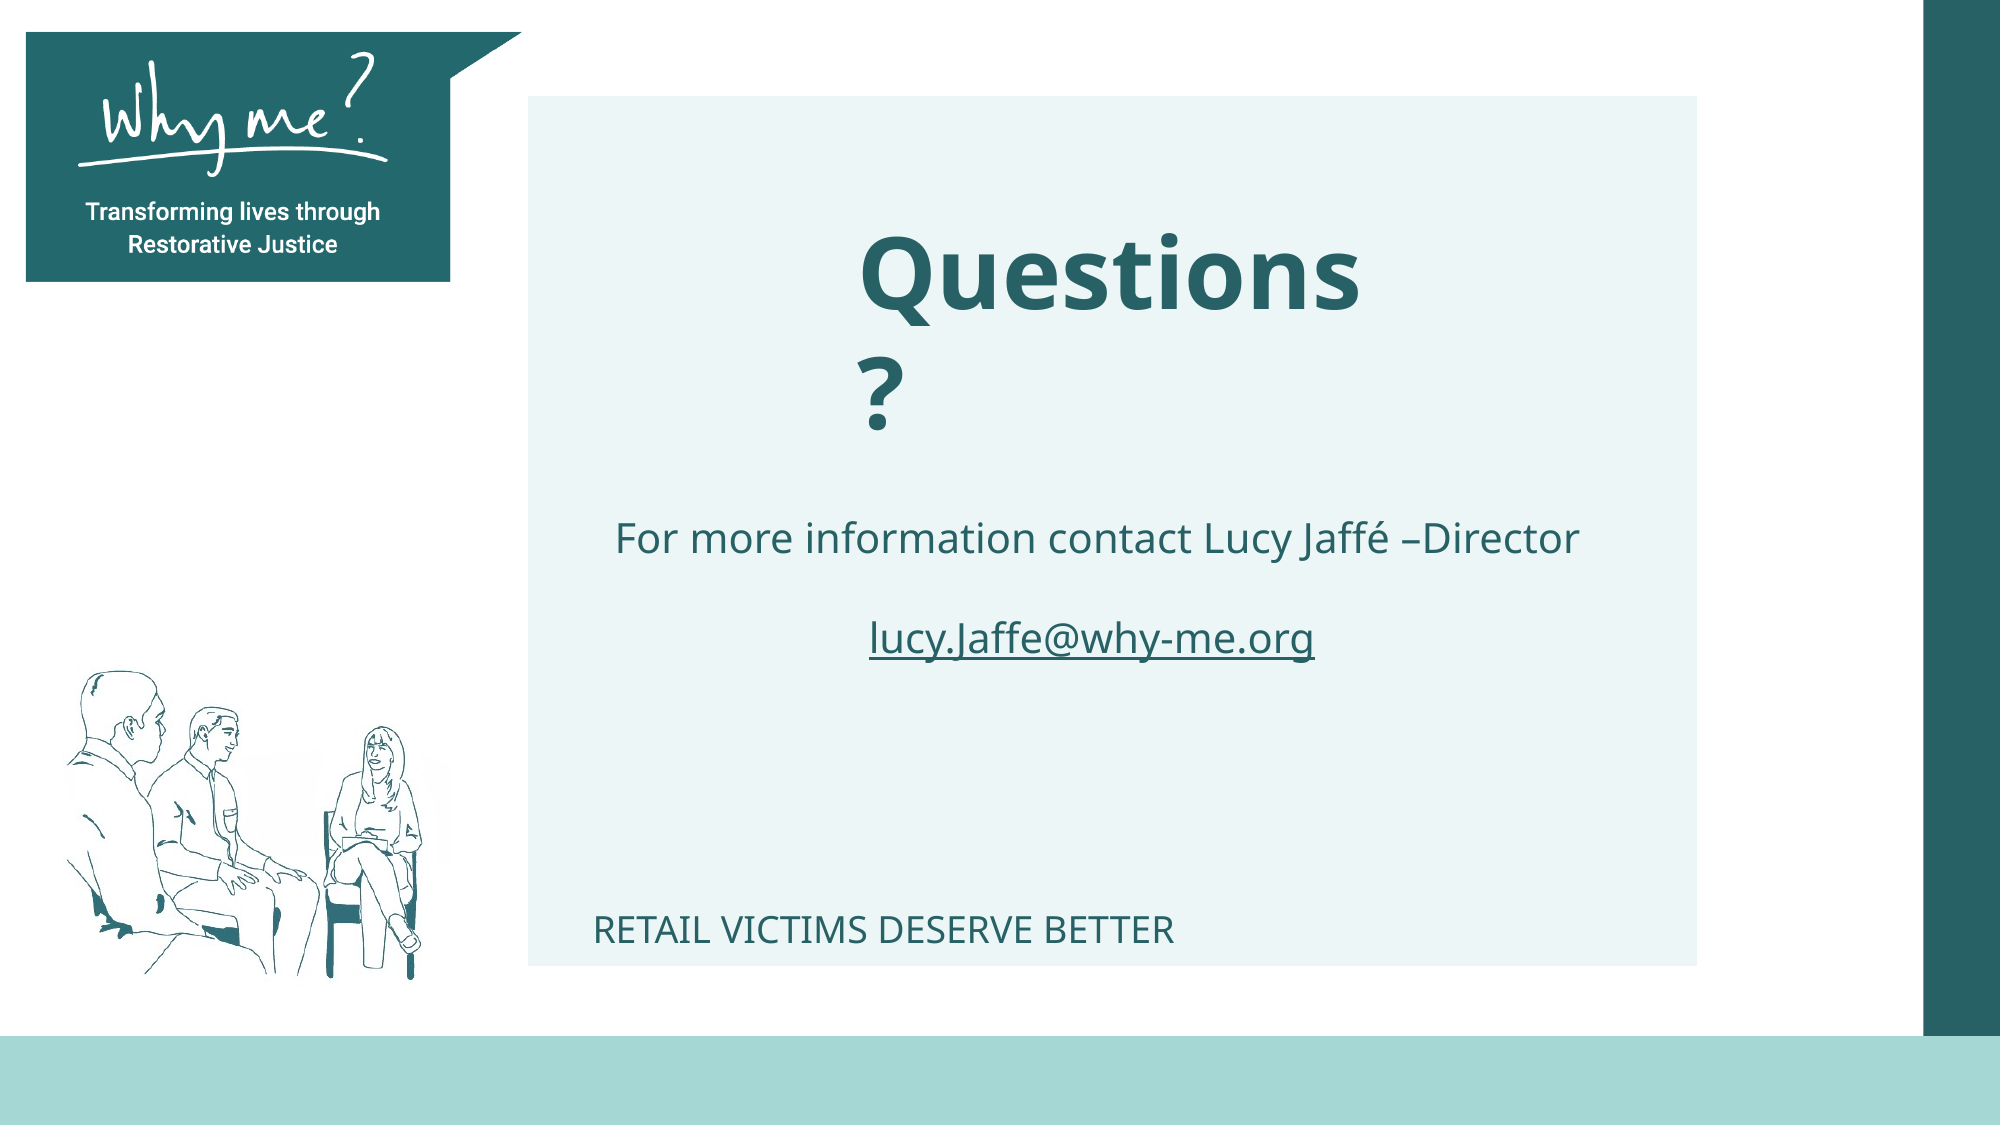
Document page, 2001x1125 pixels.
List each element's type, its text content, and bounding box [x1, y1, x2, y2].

picture [0, 8, 550, 305]
picture [62, 640, 452, 1001]
text_box RETAIL VICTIMS DESERVE BETTER [546, 889, 1231, 959]
text_box For more information contact Lucy Jaffé –Director lucy.Jaffe@why-me.org [546, 504, 1649, 677]
picture [0, 1036, 2000, 1125]
text_box Questions ? [842, 201, 1413, 457]
